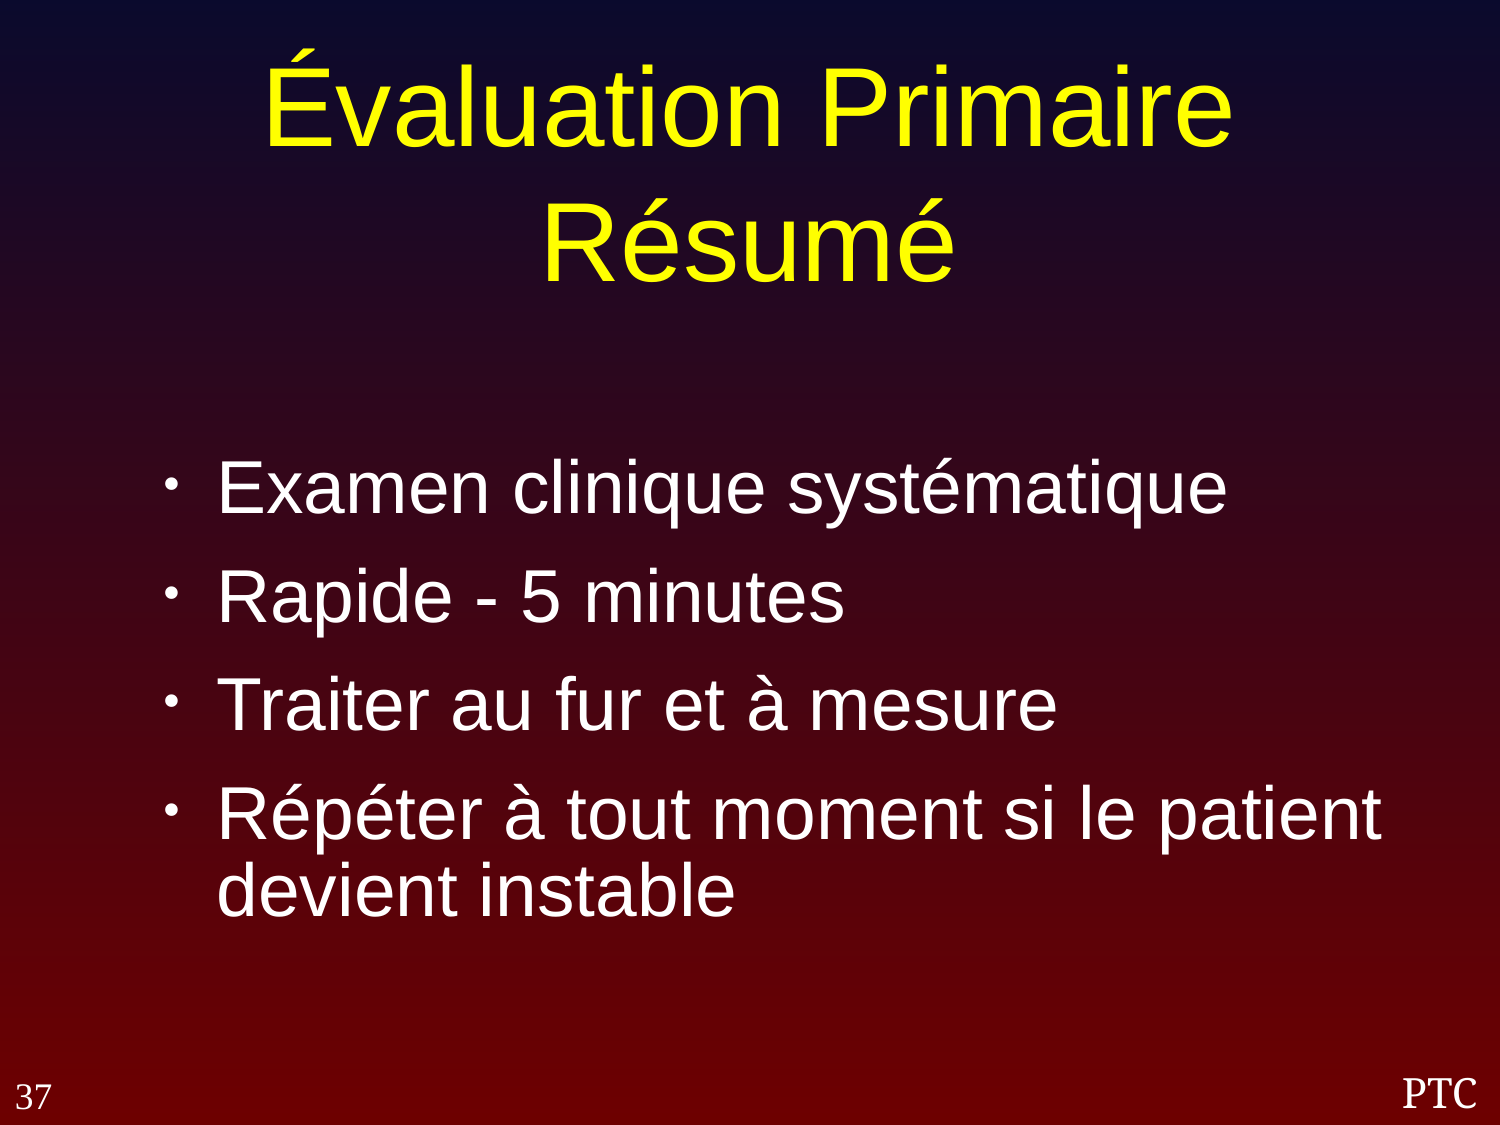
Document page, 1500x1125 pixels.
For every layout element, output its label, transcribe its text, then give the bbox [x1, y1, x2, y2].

text_box Examen clinique systématique Rapide - 5 minutes Traiter au fur et à mesure Répéter à tout moment si le patient devient instable [147, 444, 1435, 1000]
text_box 37 [0, 1064, 68, 1125]
text_box Évaluation Primaire Résumé [111, 75, 1387, 263]
